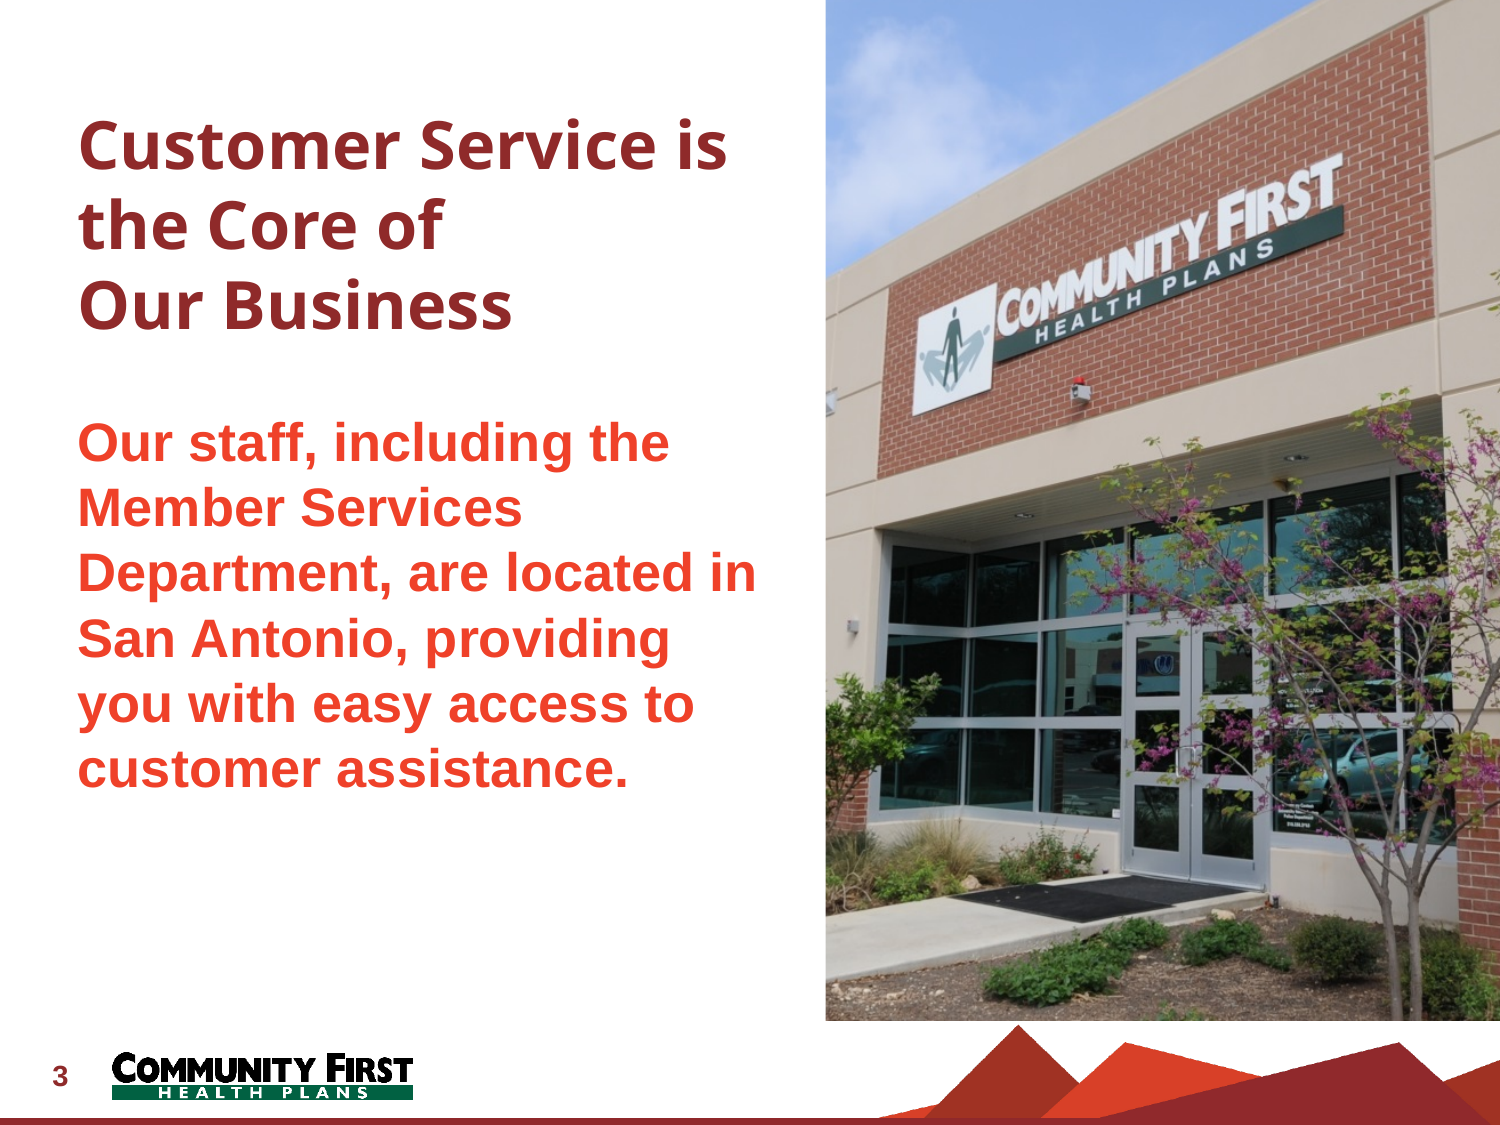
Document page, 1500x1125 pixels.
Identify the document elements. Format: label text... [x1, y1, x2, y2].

list Our staff, including the Member Services Department, are located in San Antonio, providing you with easy access to customer assistance. [62, 399, 788, 965]
title Customer Service is the Core of Our Business [62, 82, 763, 363]
picture [0, 0, 1500, 1125]
